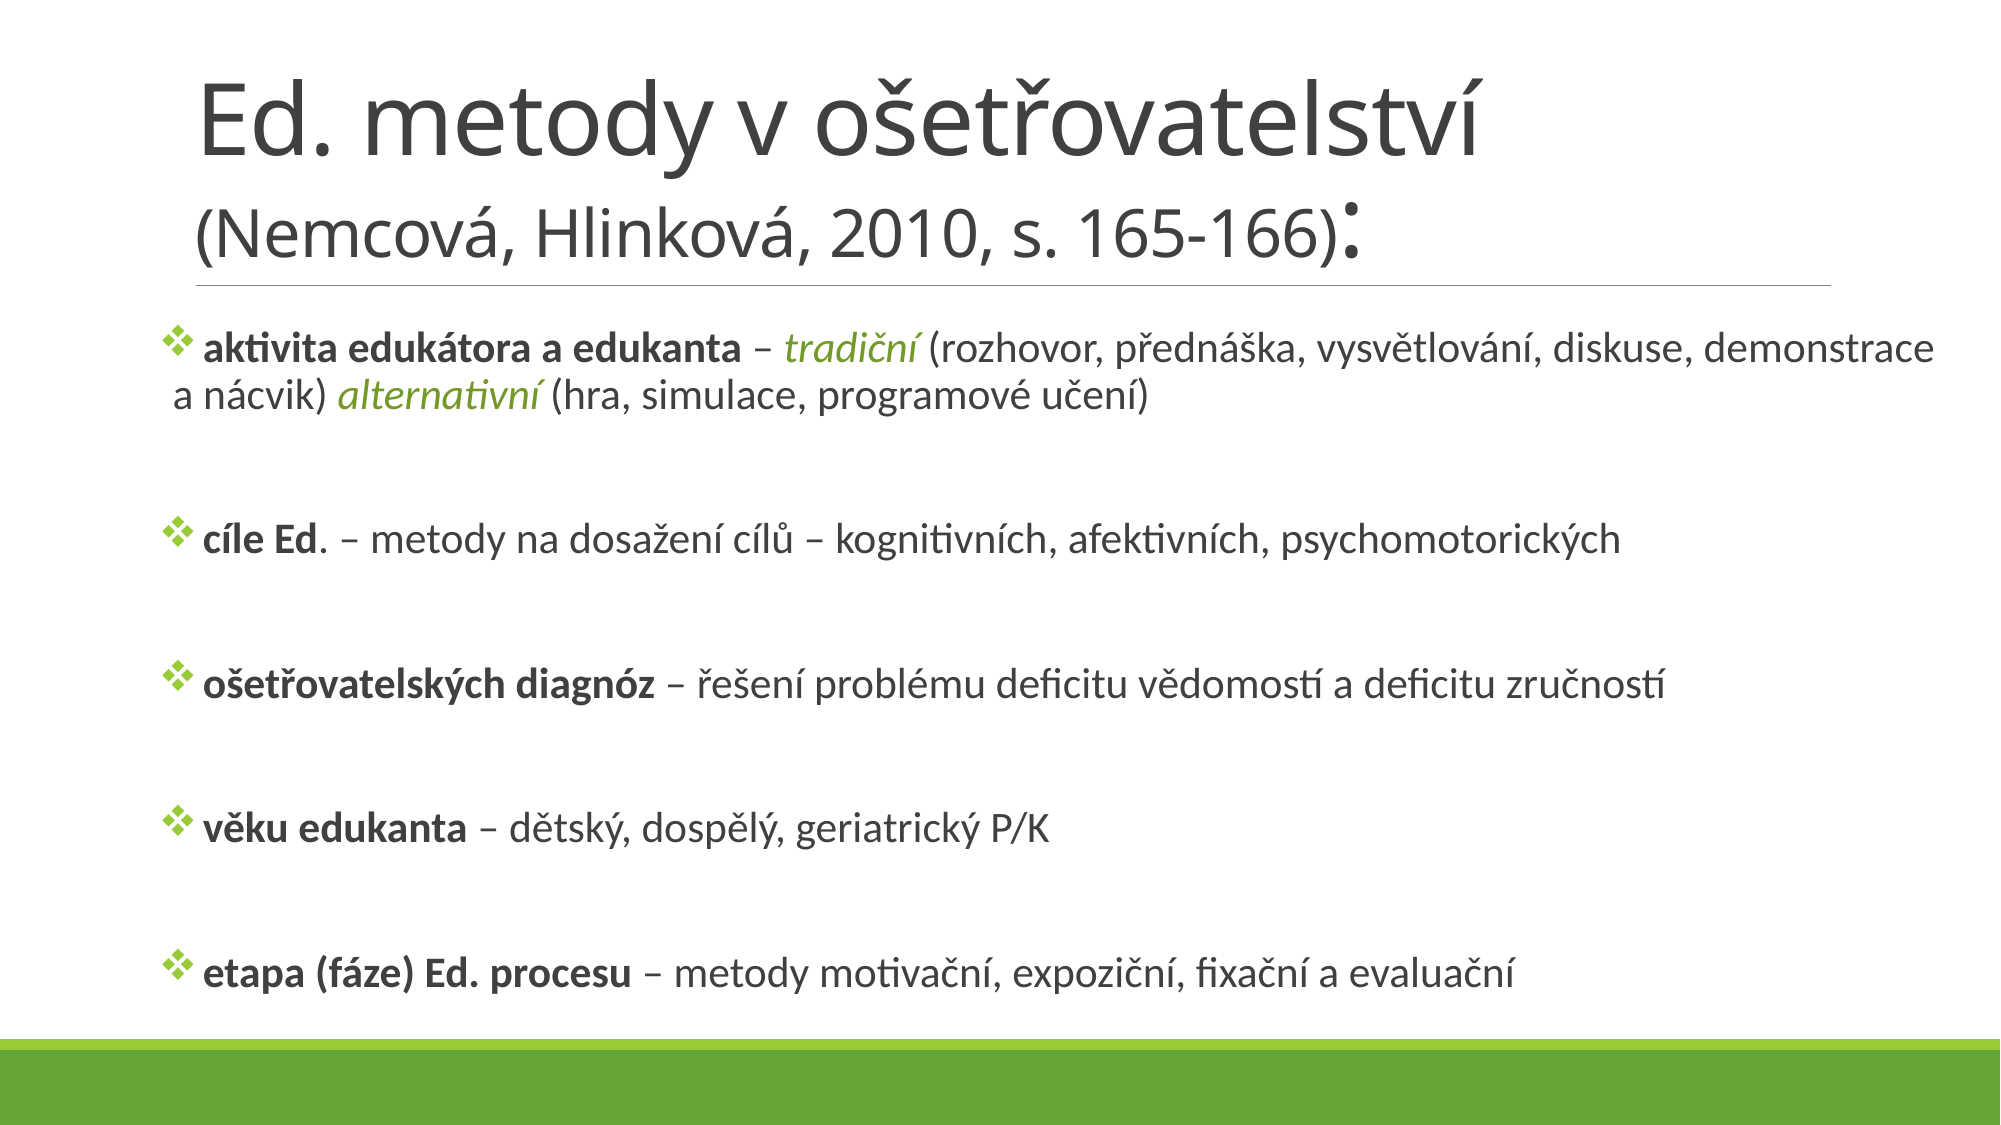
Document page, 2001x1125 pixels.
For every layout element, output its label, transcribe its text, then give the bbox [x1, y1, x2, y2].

list aktivita edukátora a edukanta – tradiční (rozhovor, přednáška, vysvětlování, diskuse, demonstrace a nácvik) alternativní (hra, simulace, programové učení) cíle Ed. – metody na dosažení cílů – kognitivních, afektivních, psychomotorických ošetřovatelských diagnóz – řešení problému deficitu vědomostí a deficitu zručností věku edukanta – dětský, dospělý, geriatrický P/K etapa (fáze) Ed. procesu – metody motivační, expoziční, fixační a evaluační [158, 317, 1937, 1012]
title Ed. metody v ošetřovatelství (Nemcová, Hlinková, 2010, s. 165-166): [180, 47, 1830, 285]
